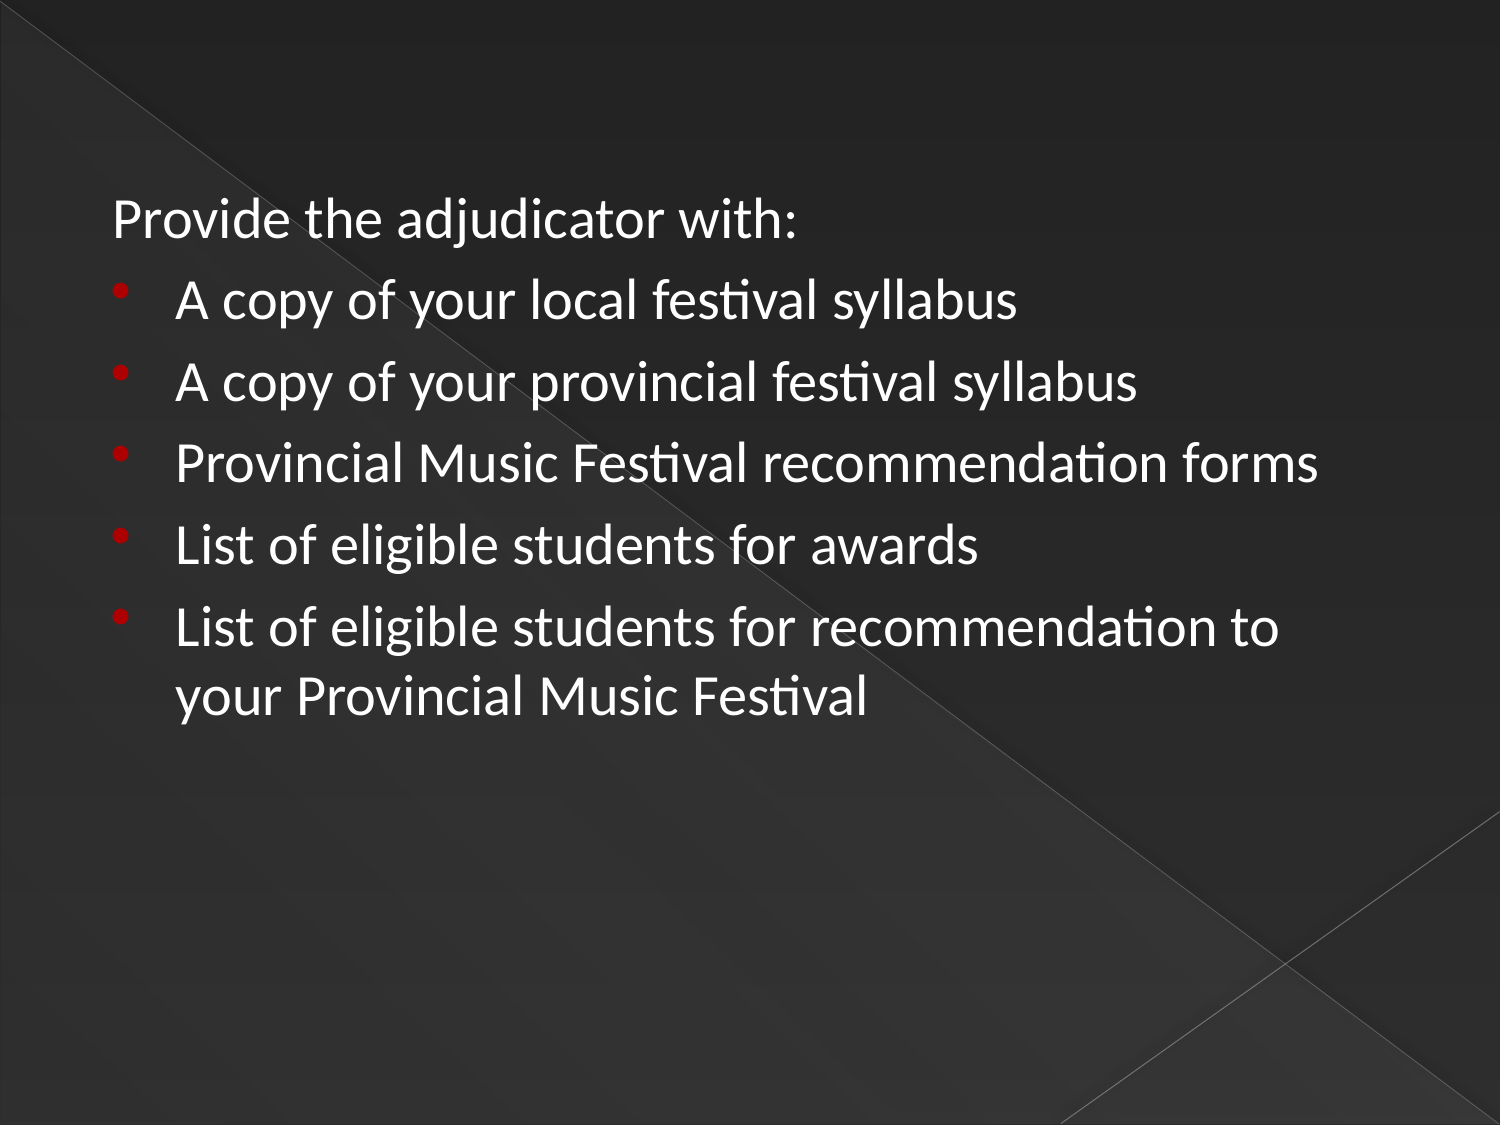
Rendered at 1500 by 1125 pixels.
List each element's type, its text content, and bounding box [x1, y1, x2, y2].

list Provide the adjudicator with: A copy of your local festival syllabus A copy of your provincial festival syllabus Provincial Music Festival recommendation forms List of eligible students for awards List of eligible students for recommendation to your Provincial Music Festival [87, 172, 1413, 1083]
